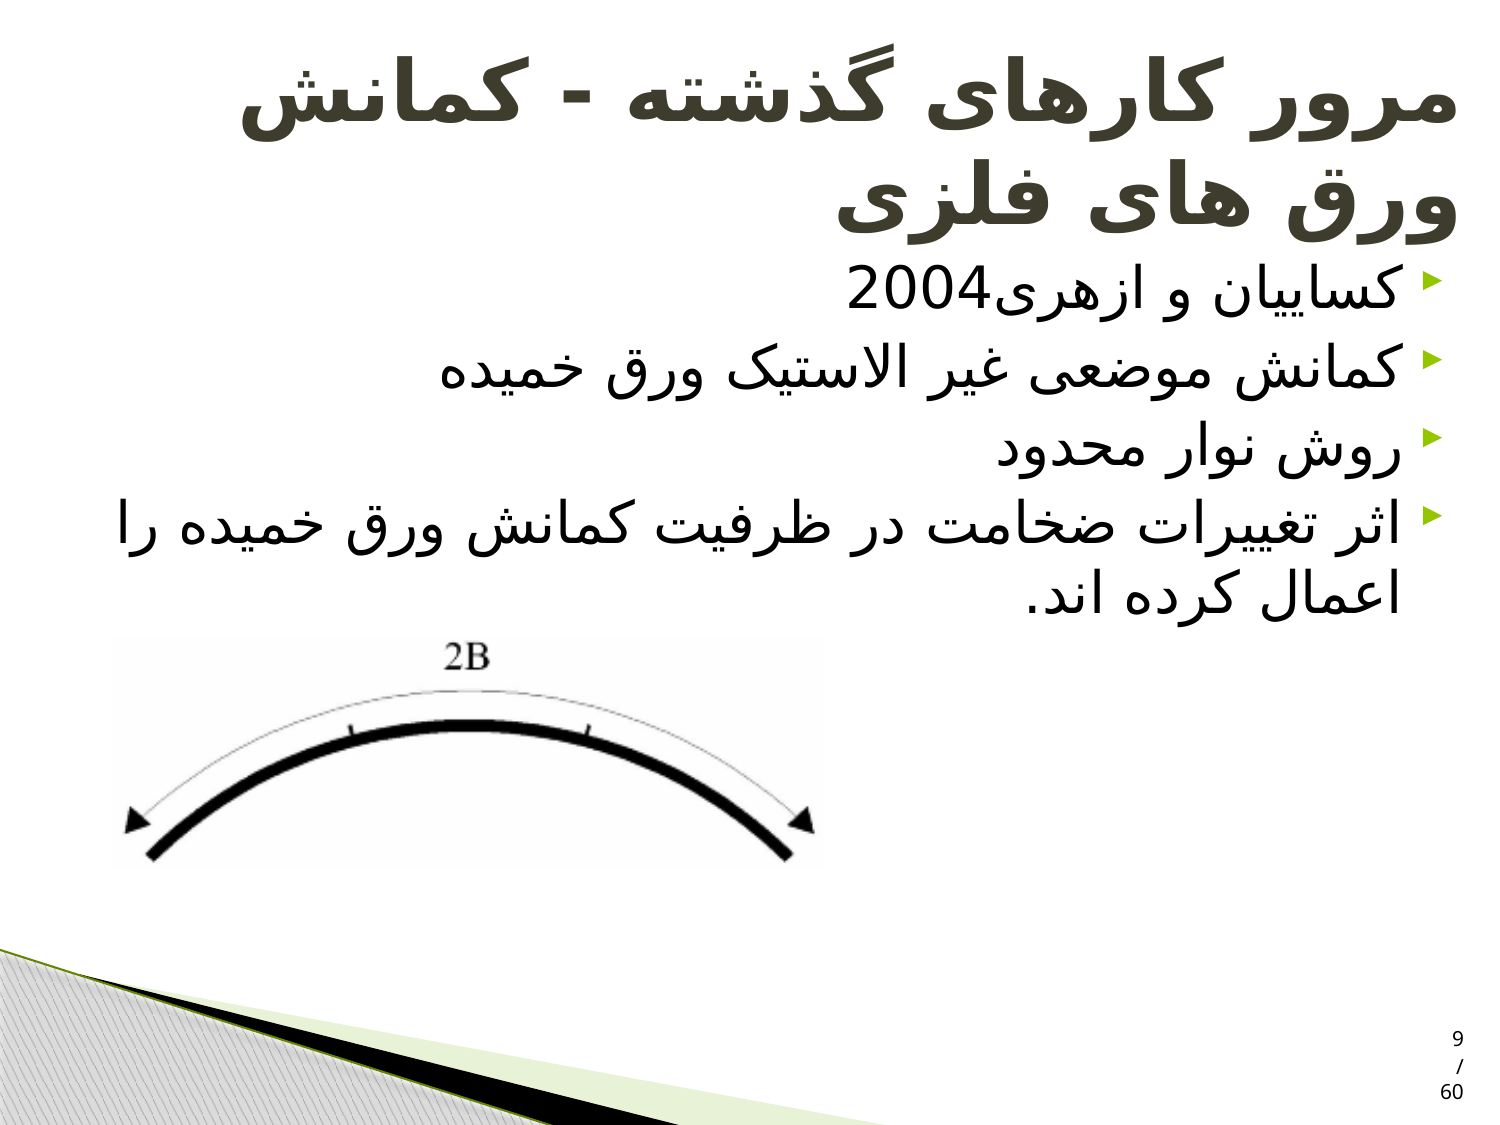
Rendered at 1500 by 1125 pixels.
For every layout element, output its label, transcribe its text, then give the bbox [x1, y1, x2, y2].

picture [99, 637, 842, 888]
list کساییان و ازهری2004 کمانش موضعی غیر الاستیک ورق خمیده روش نوار محدود اثر تغییرات ضخامت در ظرفیت کمانش ورق خمیده را اعمال کرده اند. [24, 243, 1479, 986]
title مرور کارهای گذشته - کمانش ورق های فلزی [24, 45, 1479, 233]
slide_number 9/60 [1418, 1051, 1479, 1112]
